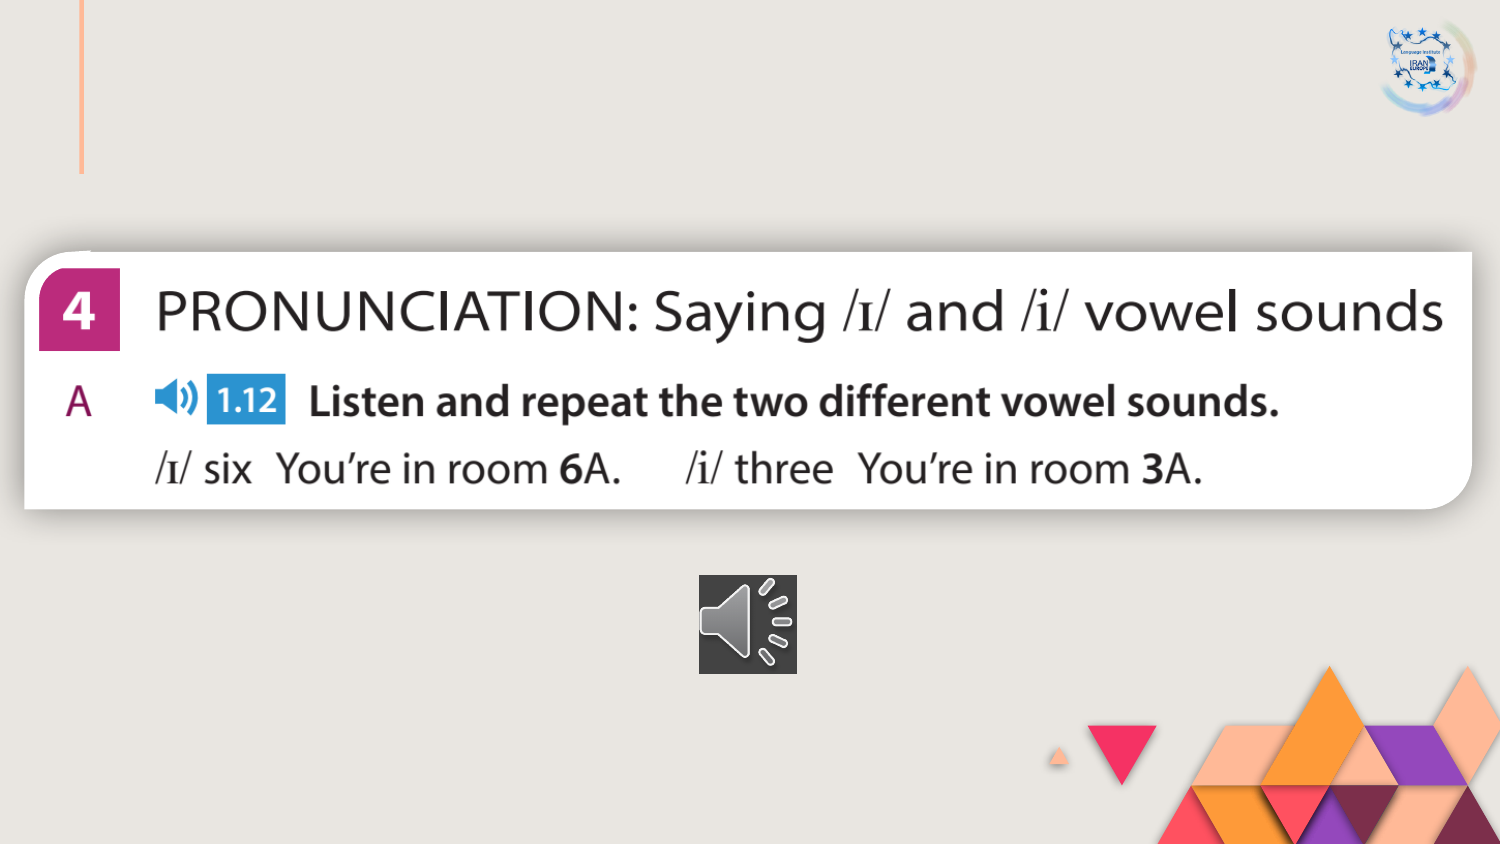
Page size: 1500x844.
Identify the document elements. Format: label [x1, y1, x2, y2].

picture [698, 574, 799, 675]
picture [31, 258, 1465, 503]
picture [1375, 16, 1481, 119]
